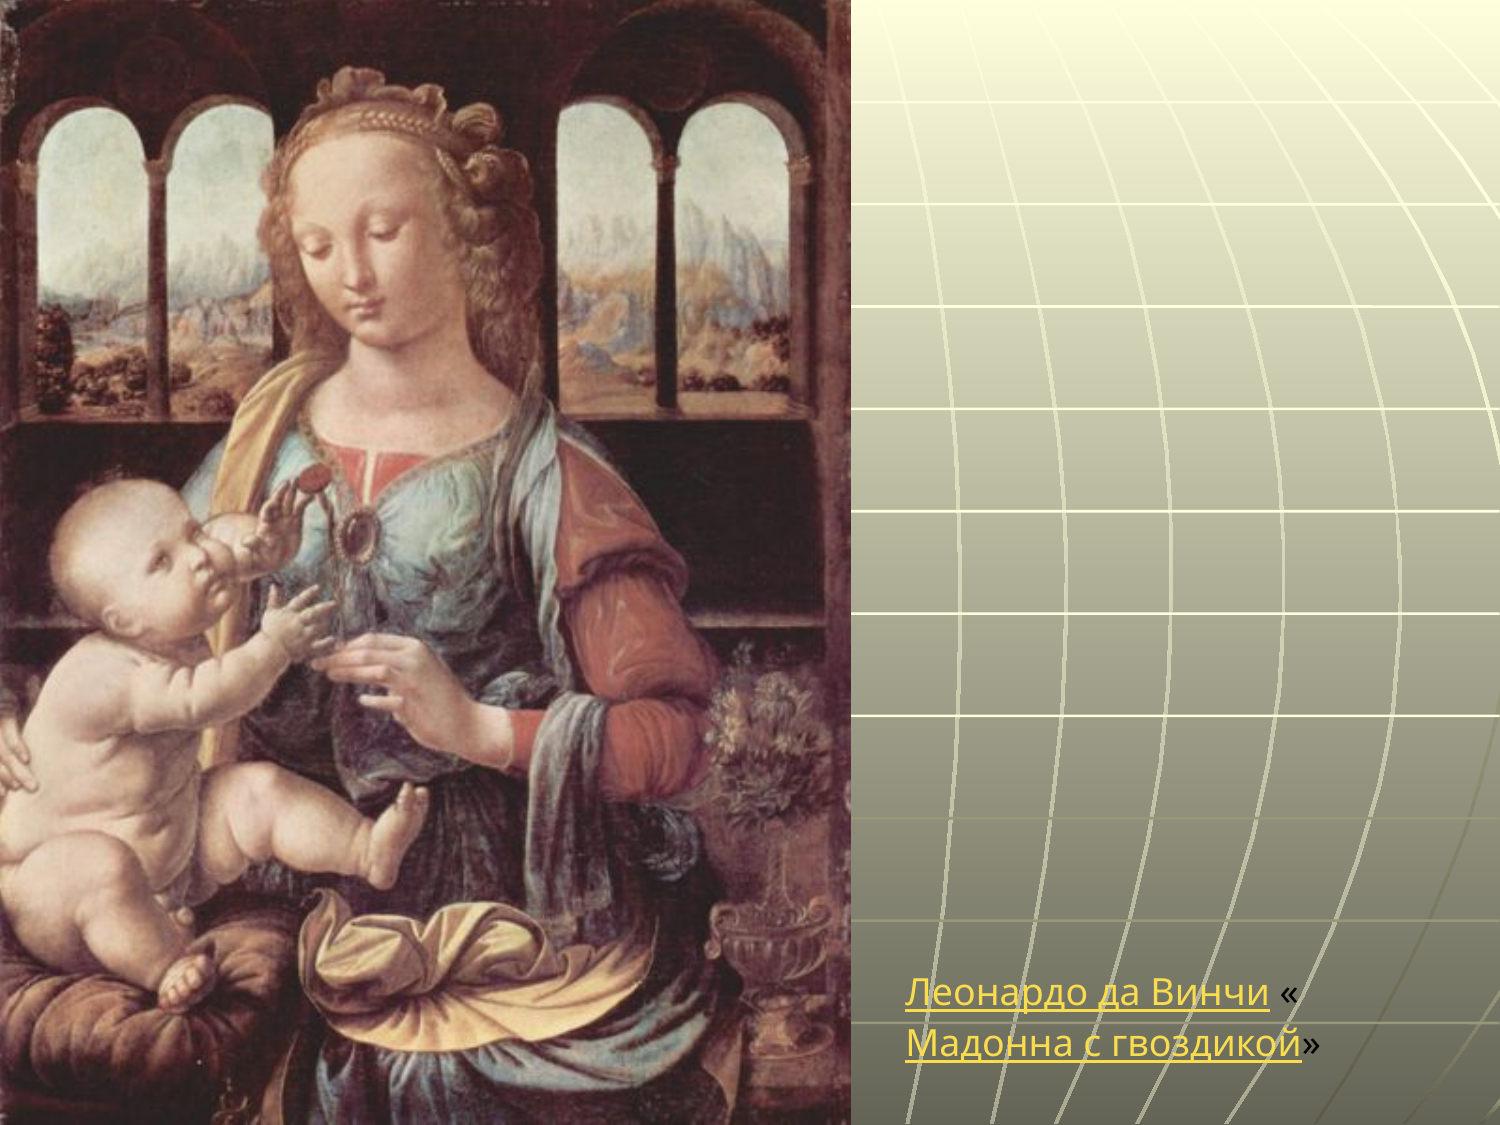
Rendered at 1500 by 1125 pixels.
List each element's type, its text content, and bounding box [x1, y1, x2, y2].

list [0, 0, 852, 1125]
text_box Леонардо да Винчи «Мадонна с гвоздикой» [890, 960, 1500, 1078]
